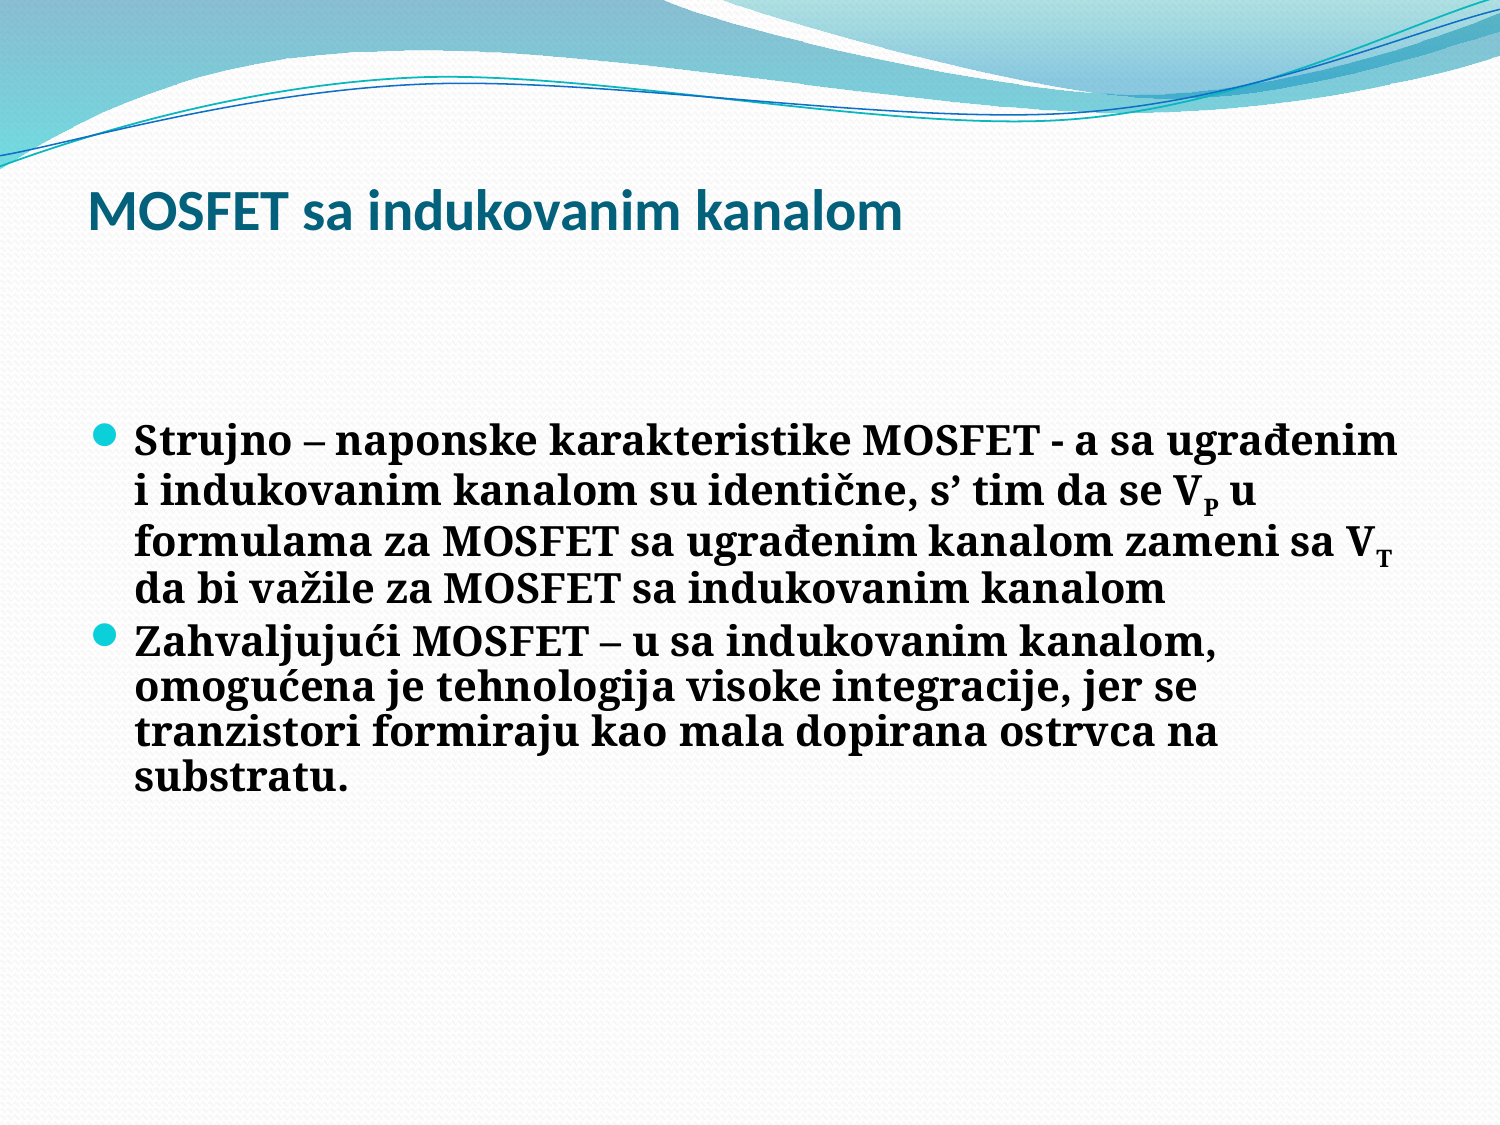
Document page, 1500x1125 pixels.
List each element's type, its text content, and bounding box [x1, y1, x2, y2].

list Strujno – naponske karakteristike MOSFET - a sa ugrađenim i indukovanim kanalom su identične, s’ tim da se VP u formulama za MOSFET sa ugrađenim kanalom zameni sa VT da bi važile za MOSFET sa indukovanim kanalom Zahvaljujući MOSFET – u sa indukovanim kanalom, omogućena je tehnologija visoke integracije, jer se tranzistori formiraju kao mala dopirana ostrvca na substratu. [75, 412, 1425, 763]
title MOSFET sa indukovanim kanalom [87, 149, 1438, 243]
